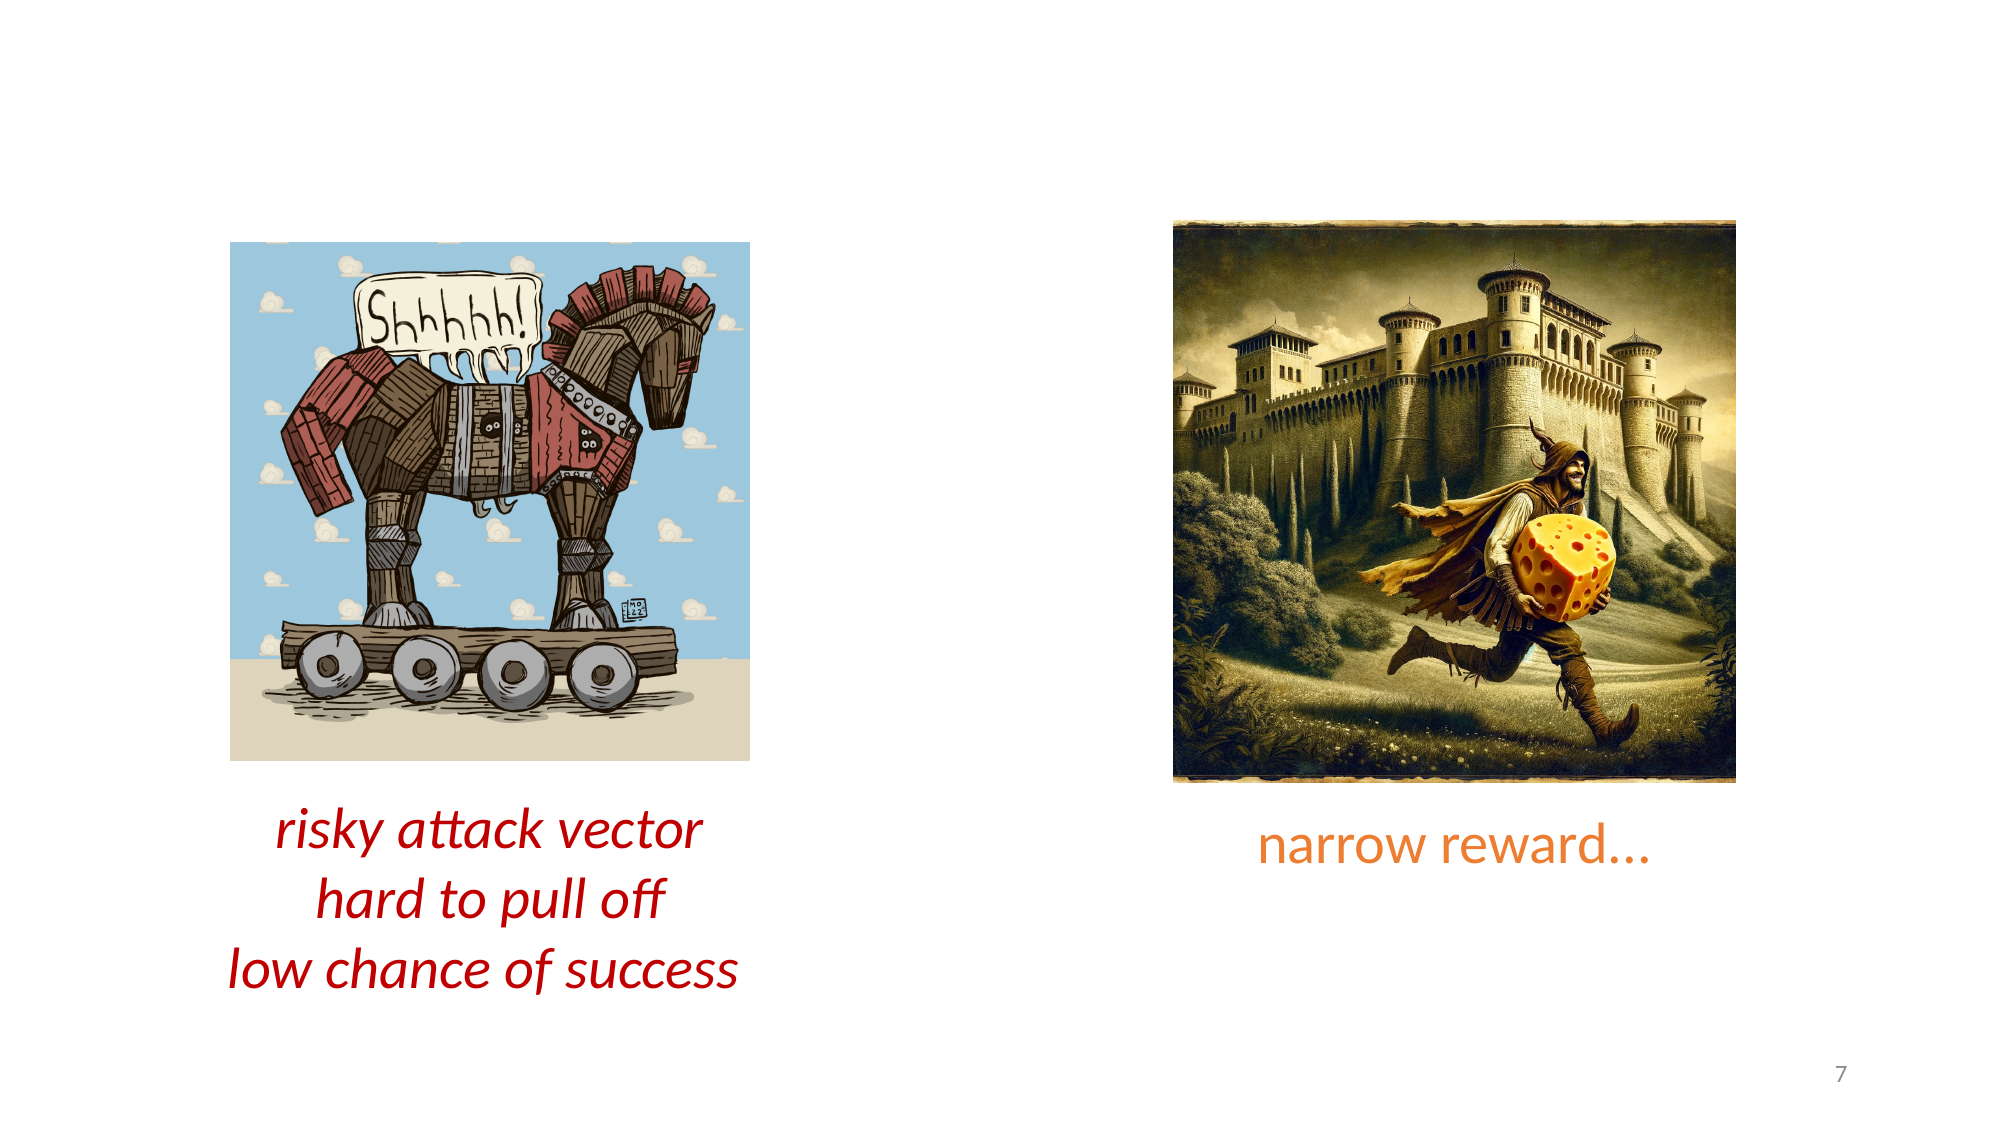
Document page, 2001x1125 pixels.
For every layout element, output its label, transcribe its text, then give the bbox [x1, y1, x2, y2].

text_box narrow reward... [1242, 798, 1667, 883]
picture [1173, 220, 1736, 783]
text_box risky attack vector hard to pull off low chance of success [212, 782, 768, 1008]
slide_number 7 [1412, 1042, 1863, 1103]
picture [230, 242, 750, 762]
